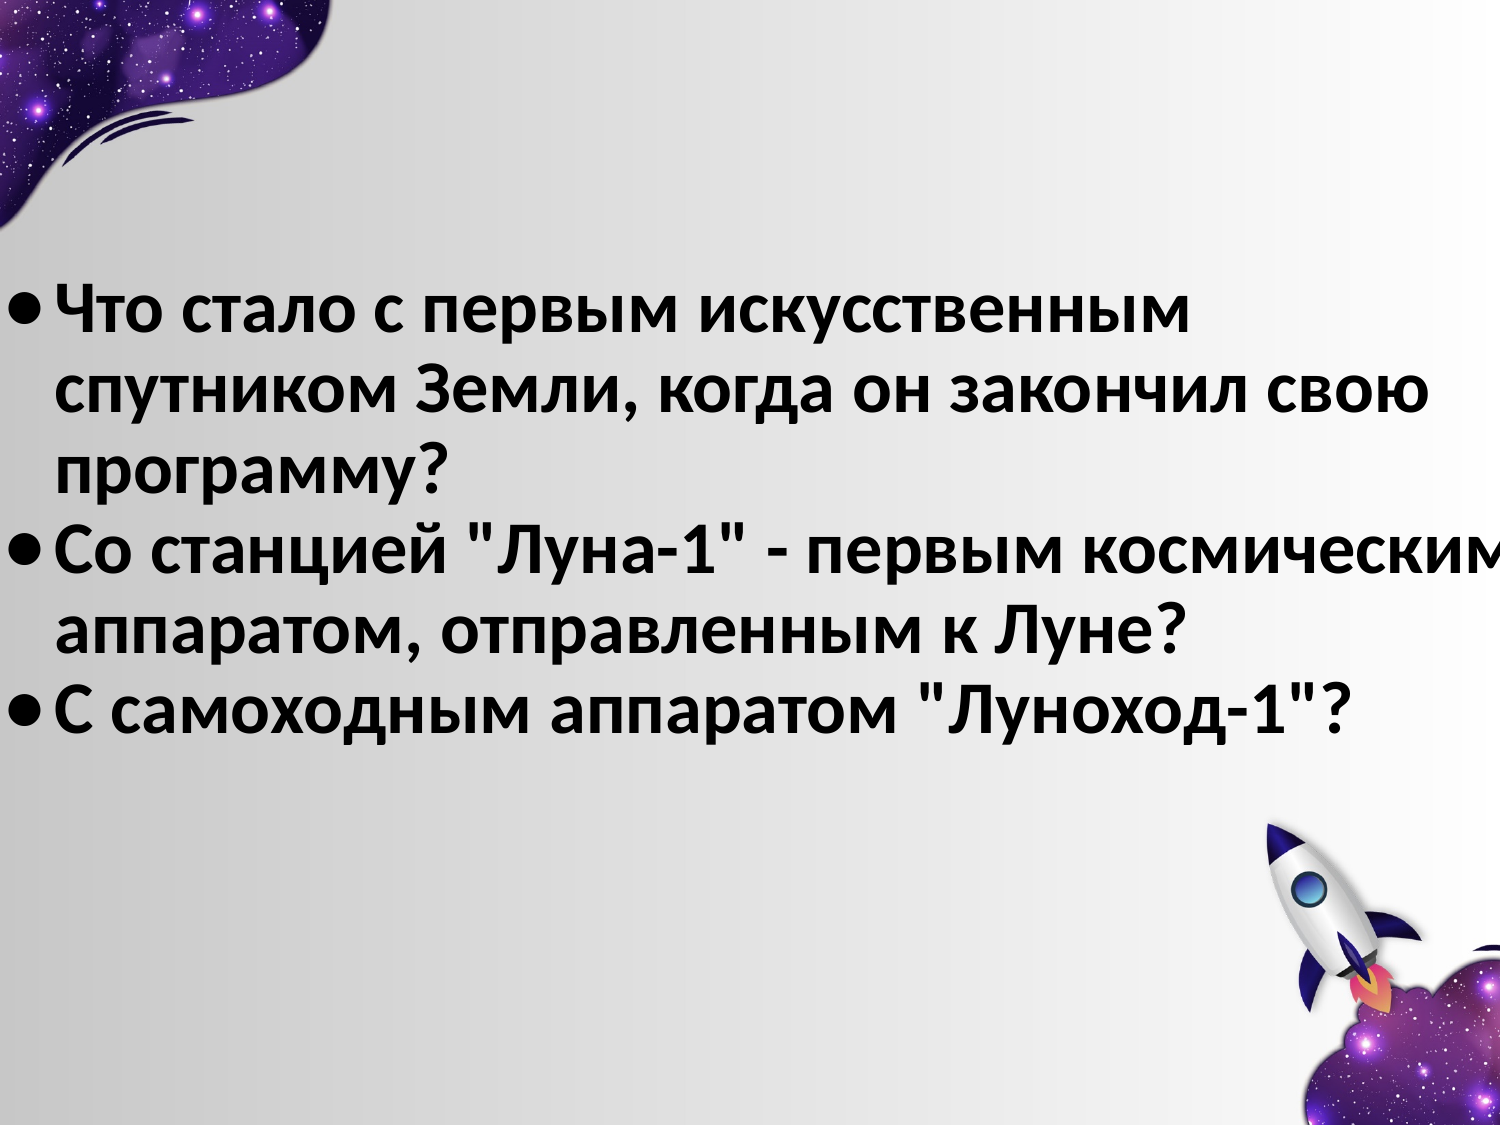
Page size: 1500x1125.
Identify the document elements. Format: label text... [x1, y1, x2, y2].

picture [0, 846, 1500, 1125]
list Что стало с первым искусственным спутником Земли, когда он закончил свою программу? Со станцией "Луна-1" - первым космическим аппаратом, отправленным к Луне? С самоходным аппаратом "Луноход-1"? [0, 0, 1500, 846]
